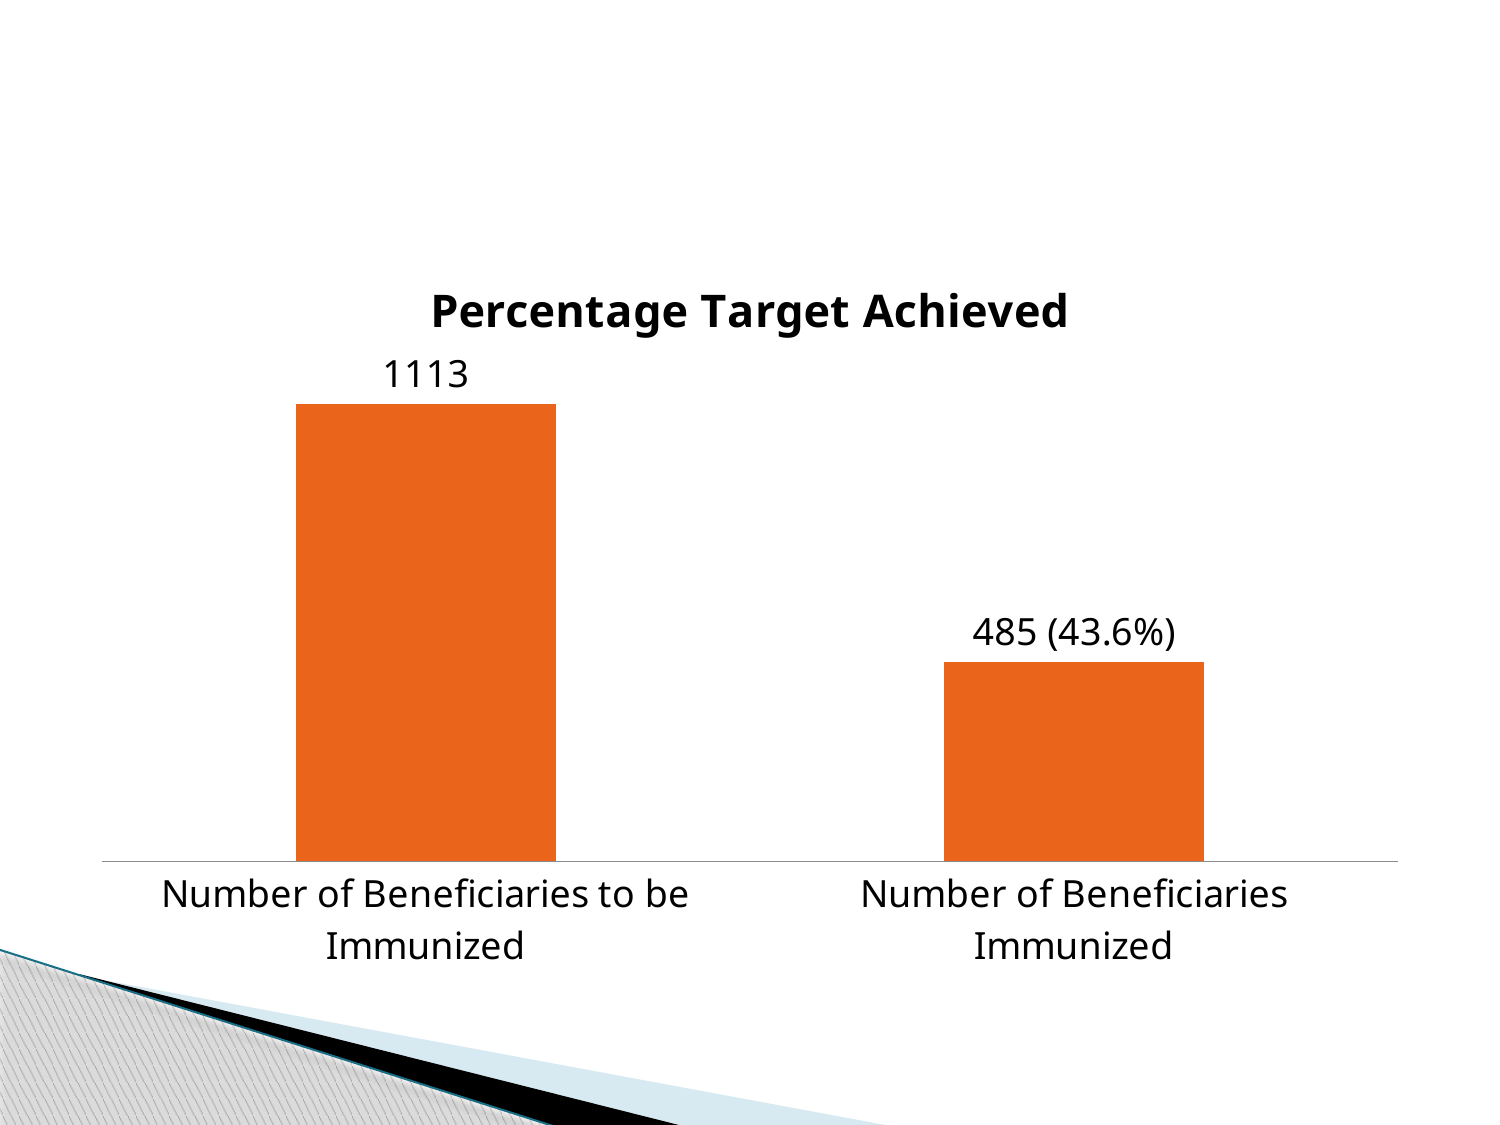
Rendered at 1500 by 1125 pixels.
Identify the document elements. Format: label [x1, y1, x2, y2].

chart [74, 242, 1426, 986]
